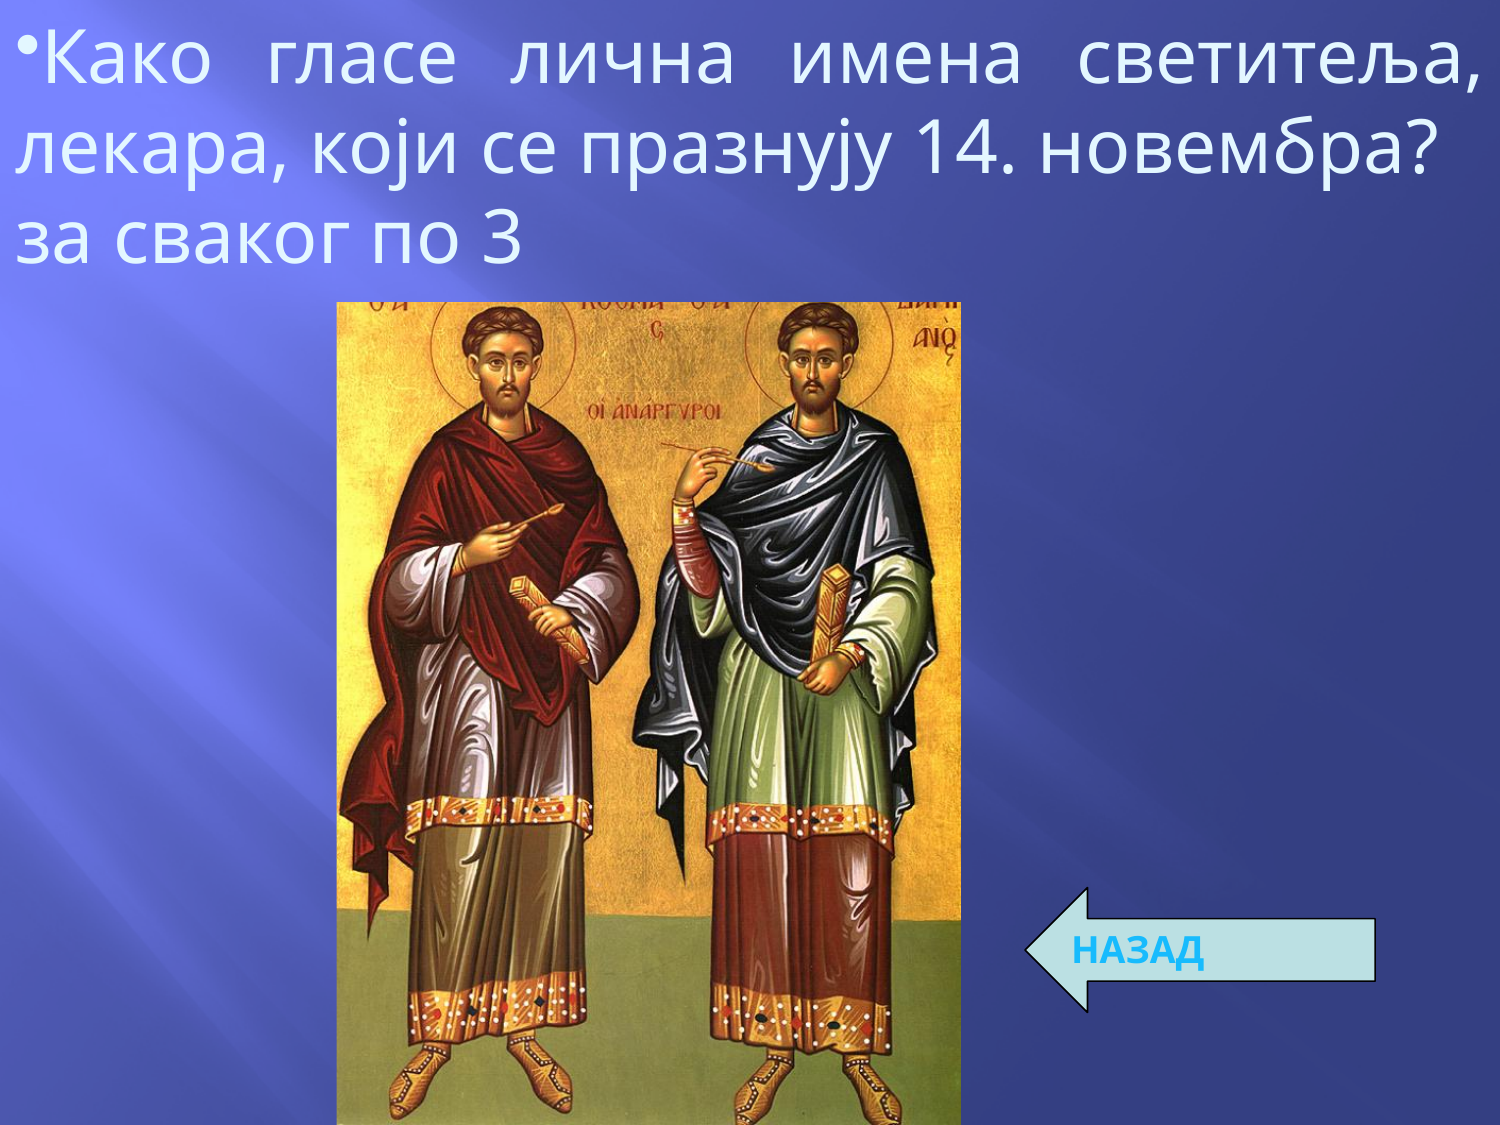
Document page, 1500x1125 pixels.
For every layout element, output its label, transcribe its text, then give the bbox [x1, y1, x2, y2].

picture [336, 302, 961, 1125]
text_box Како гласе лична имена светитеља, лекара, који се празнују 14. новембра? за сваког по 3 [0, 1, 1500, 287]
text_box НАЗАД [1025, 887, 1376, 1013]
